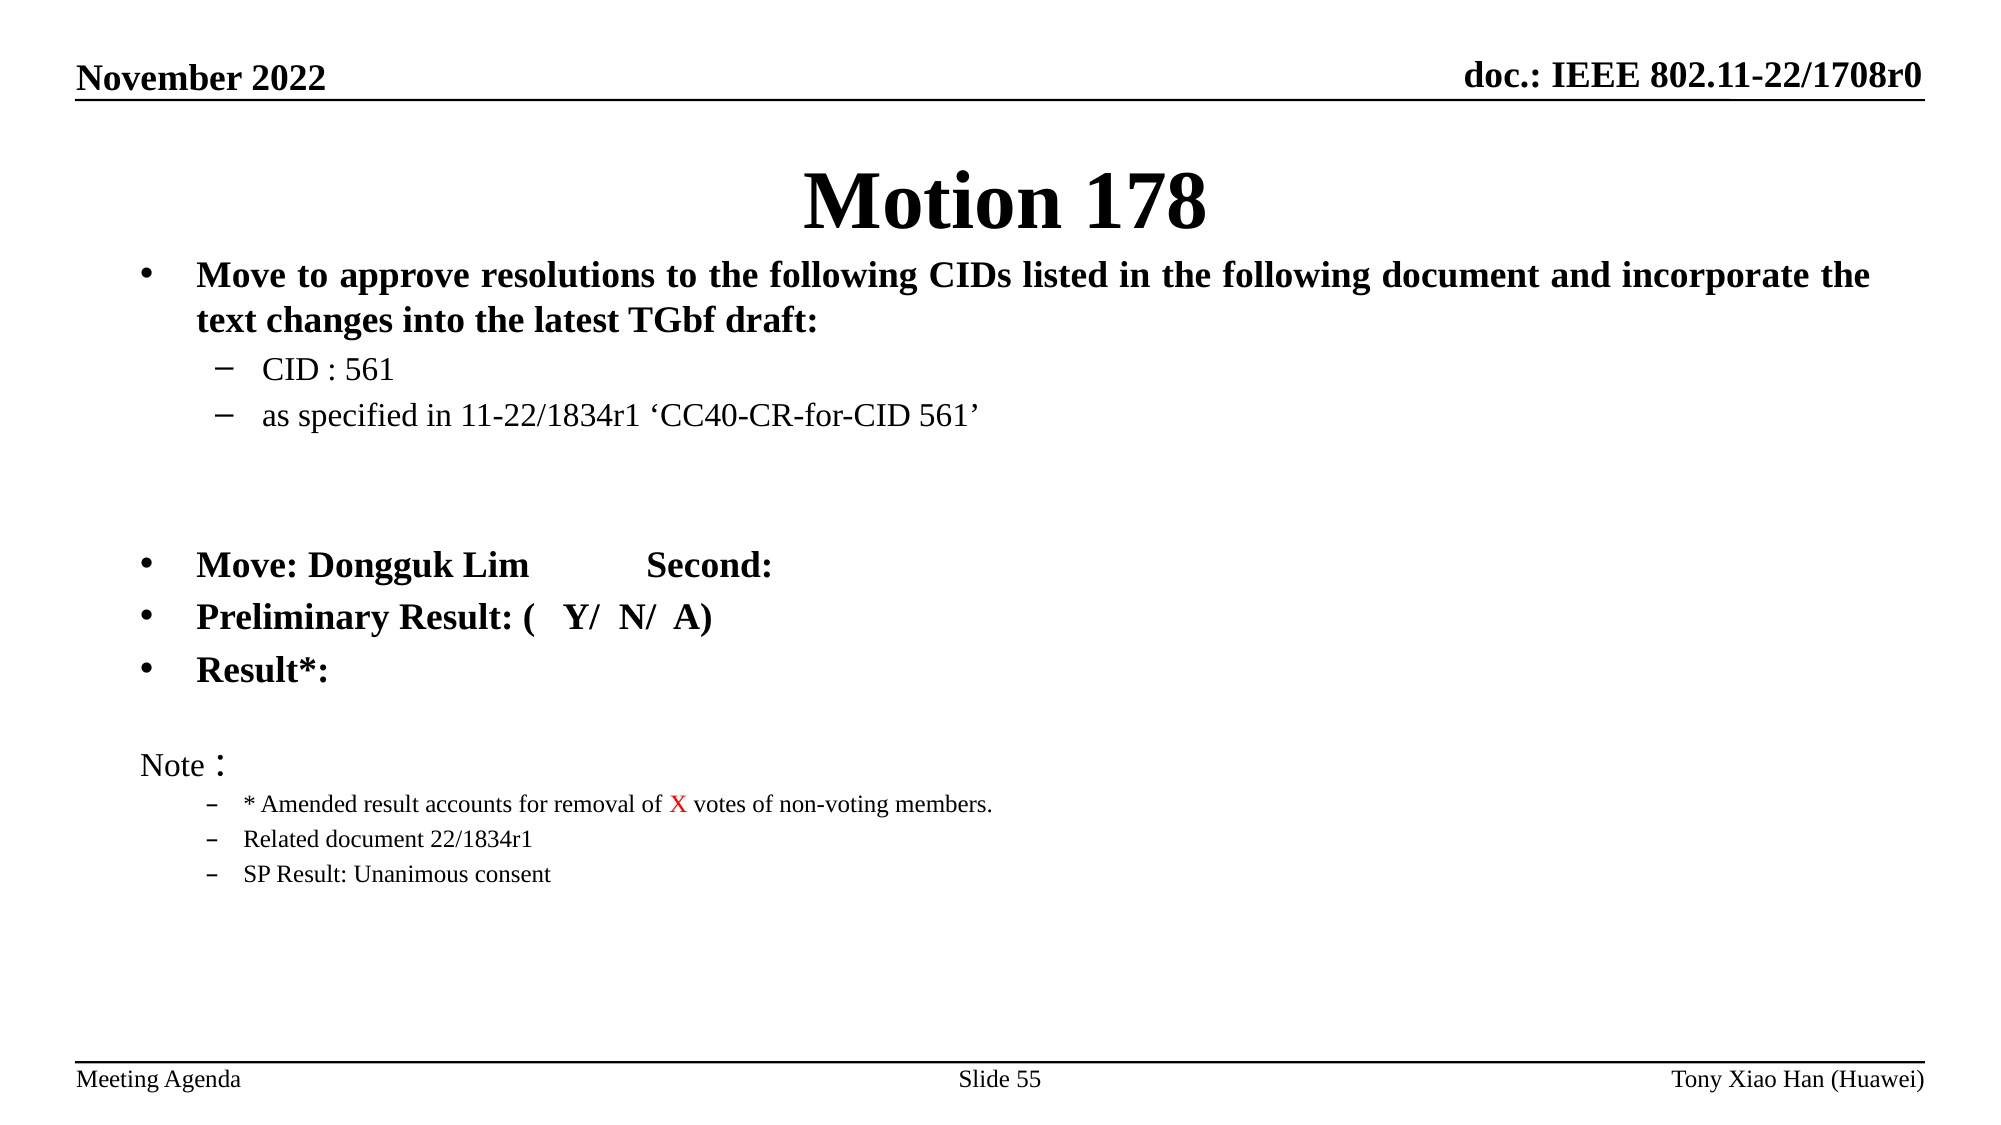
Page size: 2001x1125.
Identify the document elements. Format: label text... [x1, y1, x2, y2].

text_box Move to approve resolutions to the following CIDs listed in the following document and incorporate the text changes into the latest TGbf draft: CID : 561 as specified in 11-22/1834r1 ‘CC40-CR-for-CID 561’ Move: Dongguk Lim Second: Preliminary Result: ( Y/ N/ A) Result*: Note： * Amended result accounts for removal of X votes of non-voting members. Related document 22/1834r1 SP Result: Unanimous consent [125, 212, 1888, 963]
text_box Motion 178 [368, 137, 1644, 212]
